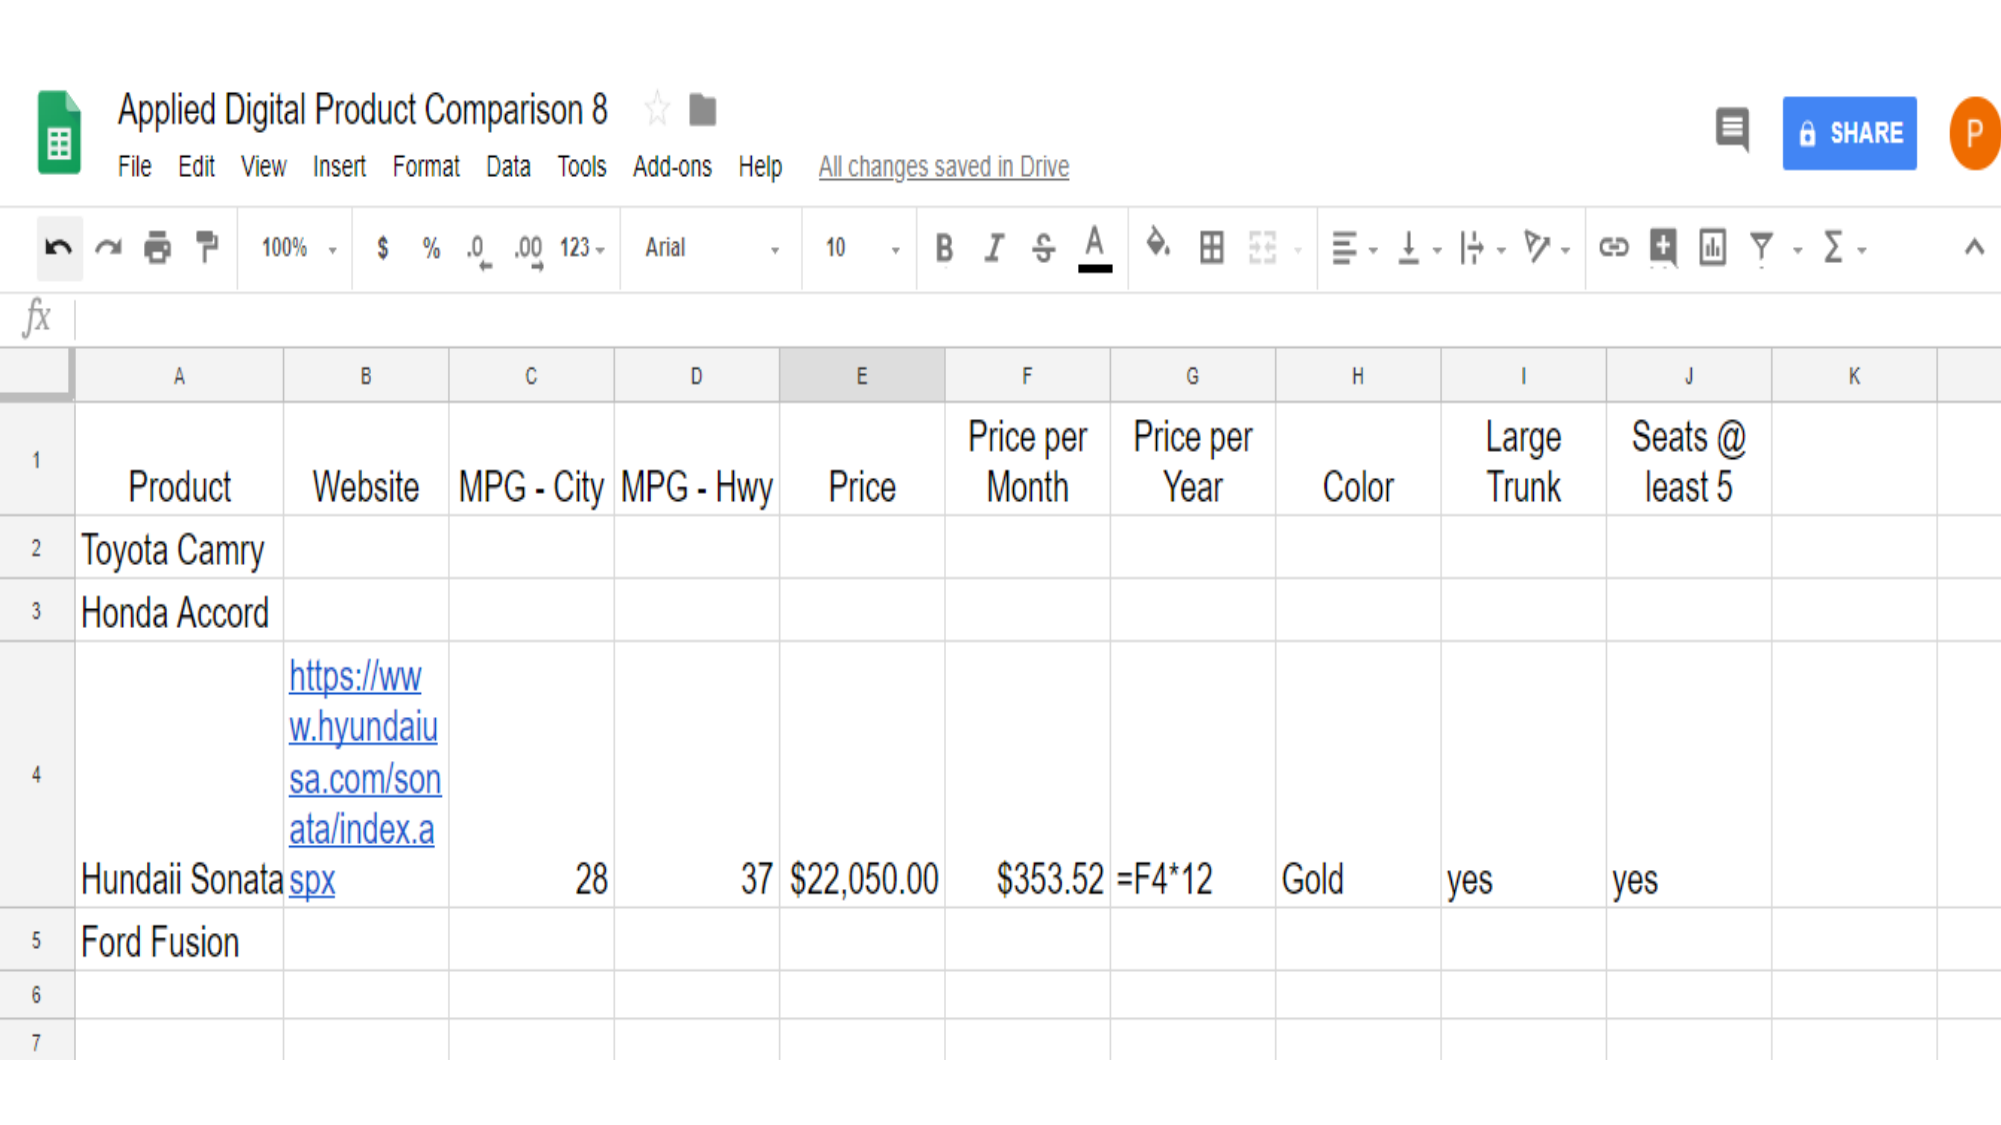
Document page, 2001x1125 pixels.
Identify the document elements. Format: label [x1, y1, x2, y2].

picture [0, 63, 2001, 1060]
